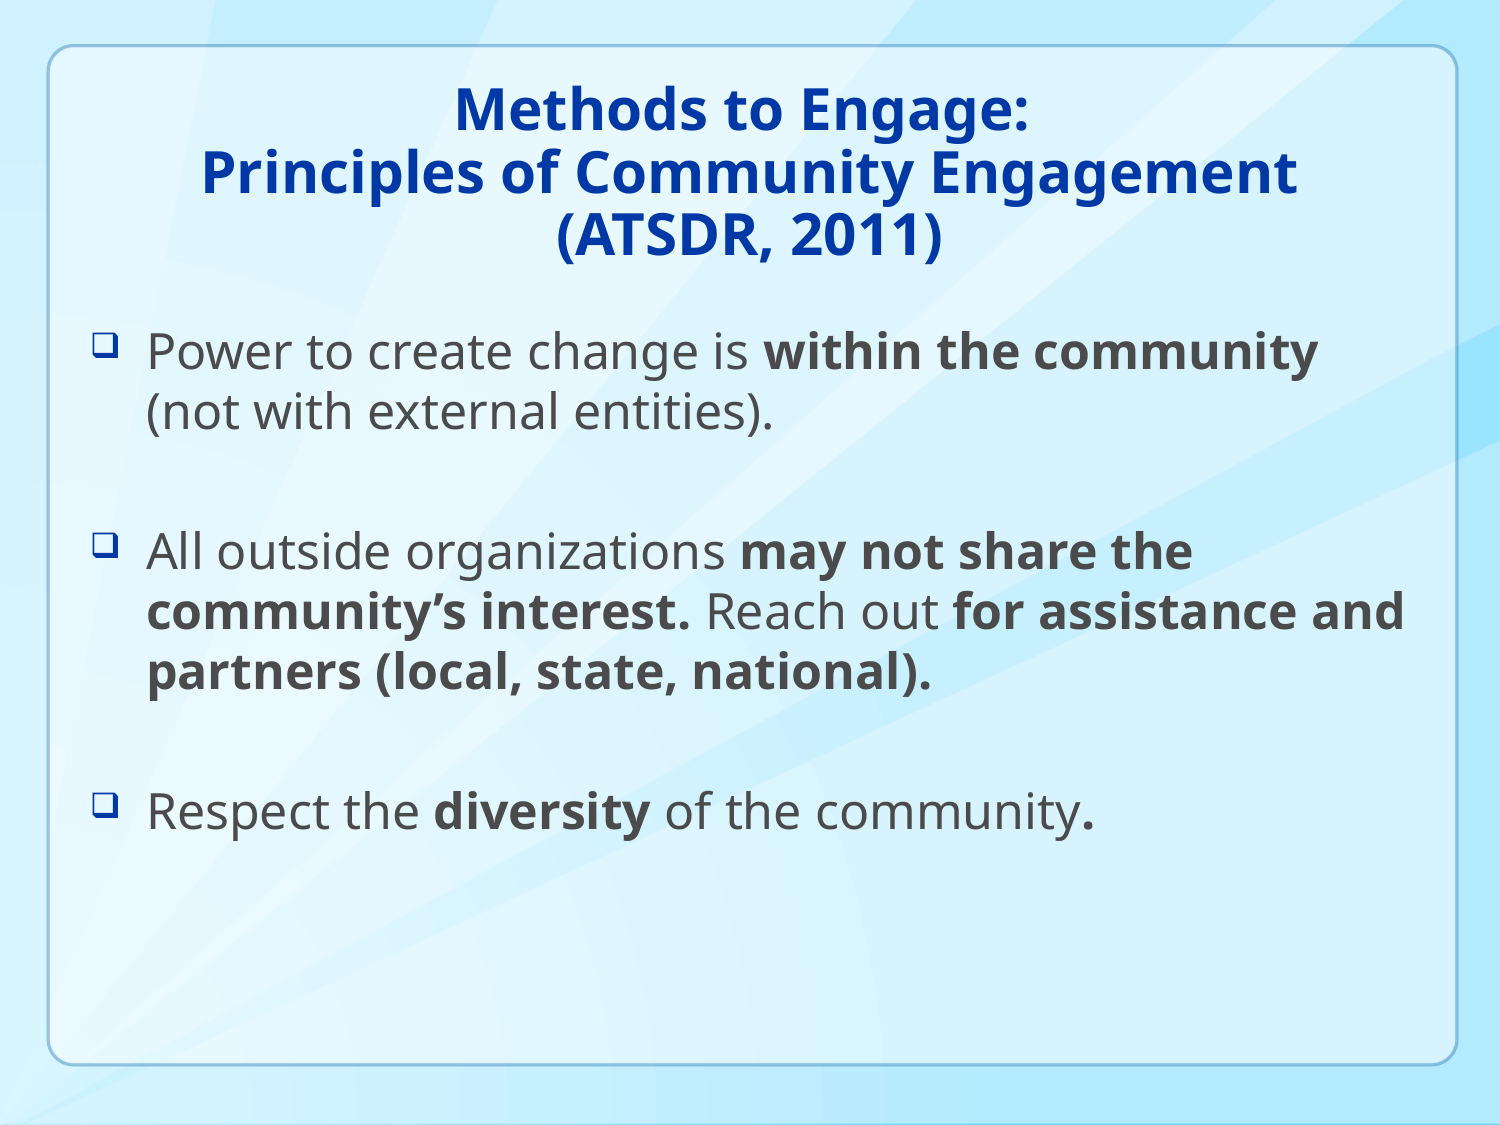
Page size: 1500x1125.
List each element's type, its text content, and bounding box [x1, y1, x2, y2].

title Methods to Engage: Principles of Community Engagement (ATSDR, 2011) [74, 62, 1425, 275]
picture [0, 0, 1500, 1125]
list Power to create change is within the community (not with external entities). All outside organizations may not share the community’s interest. Reach out for assistance and partners (local, state, national). Respect the diversity of the community. [75, 312, 1425, 988]
